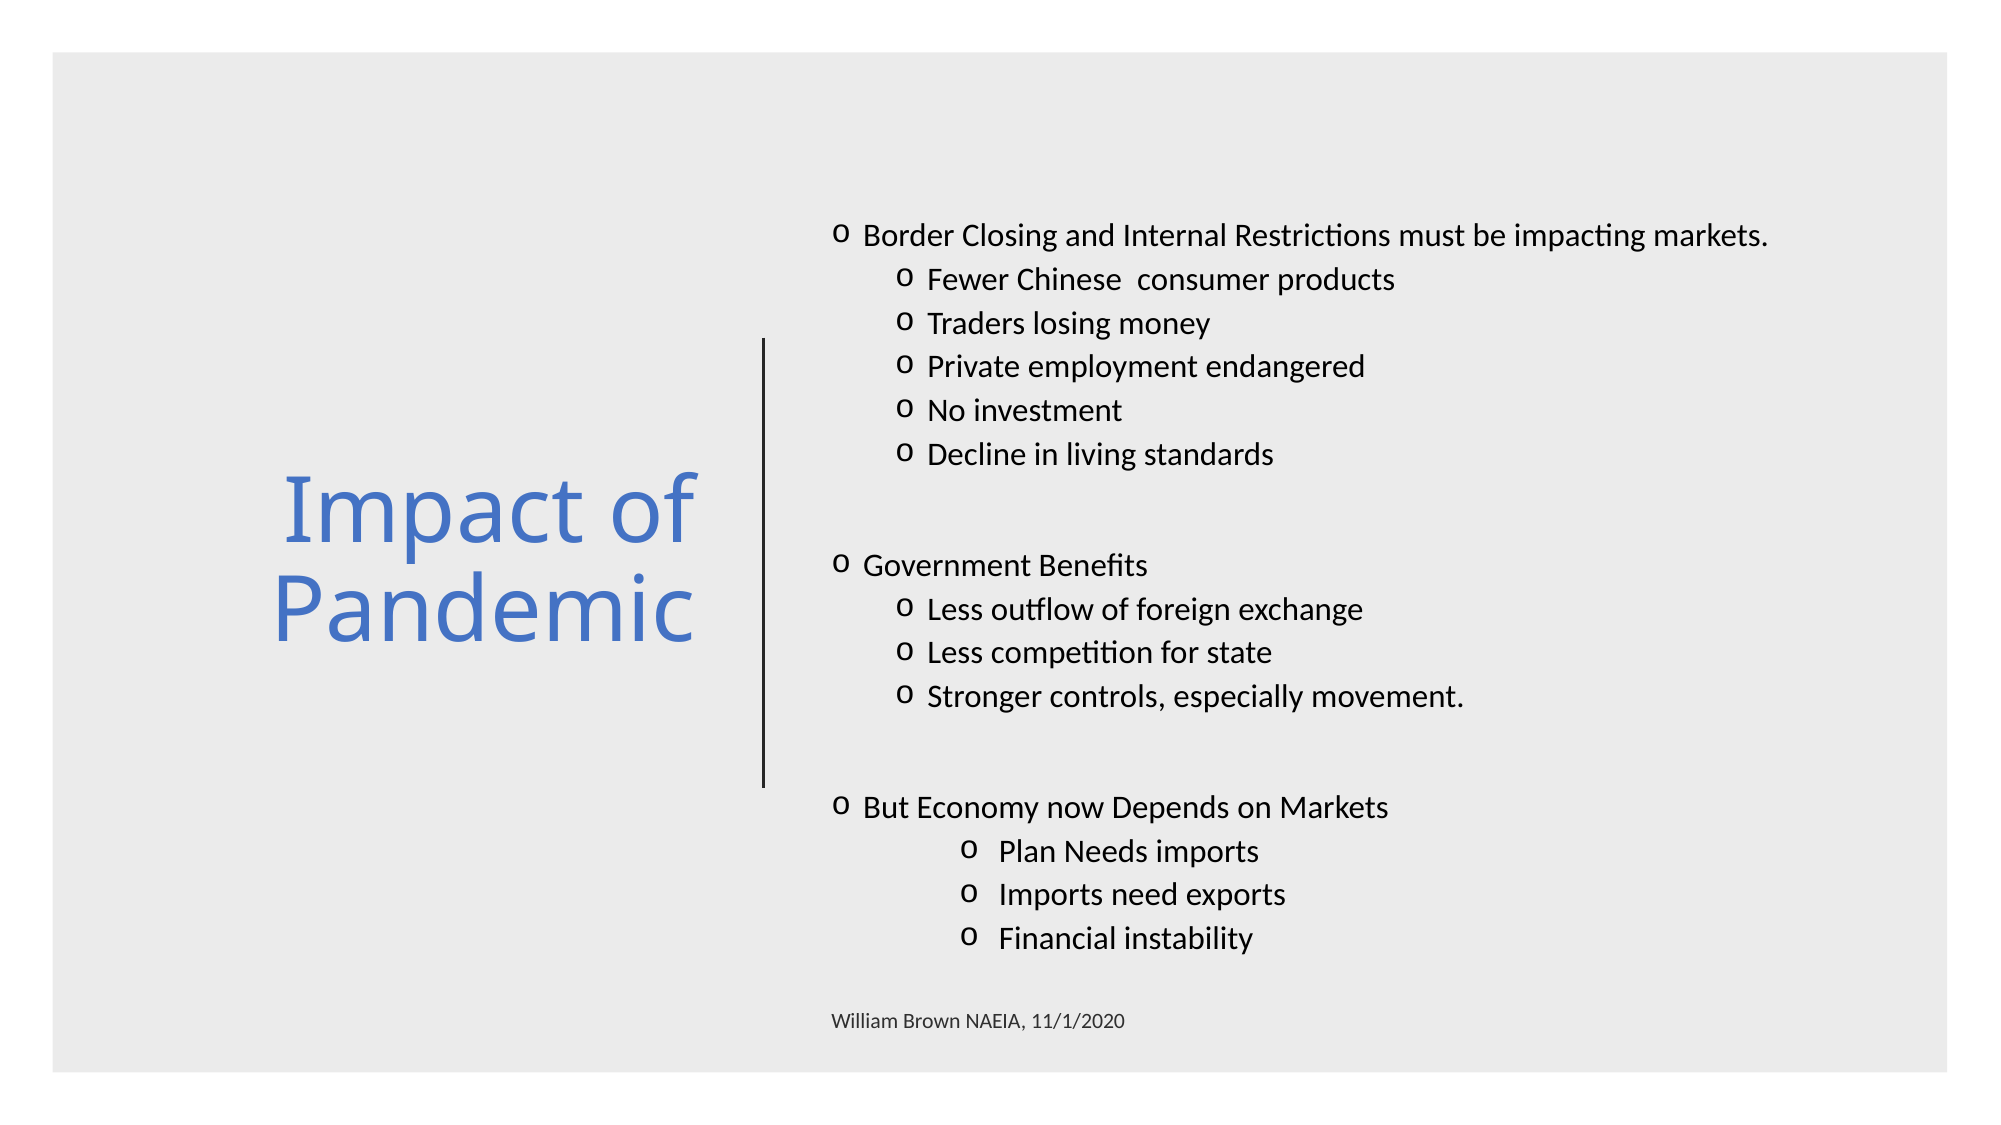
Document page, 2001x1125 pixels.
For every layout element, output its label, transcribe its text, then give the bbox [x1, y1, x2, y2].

list Border Closing and Internal Restrictions must be impacting markets. Fewer Chinese consumer products Traders losing money Private employment endangered No investment Decline in living standards Government Benefits Less outflow of foreign exchange Less competition for state Stronger controls, especially movement. But Economy now Depends on Markets Plan Needs imports Imports need exports Financial instability [816, 158, 1863, 967]
footer William Brown NAEIA, 11/1/2020 [816, 989, 1680, 1050]
title Impact of Pandemic [137, 158, 711, 967]
text_box [52, 51, 1948, 1073]
